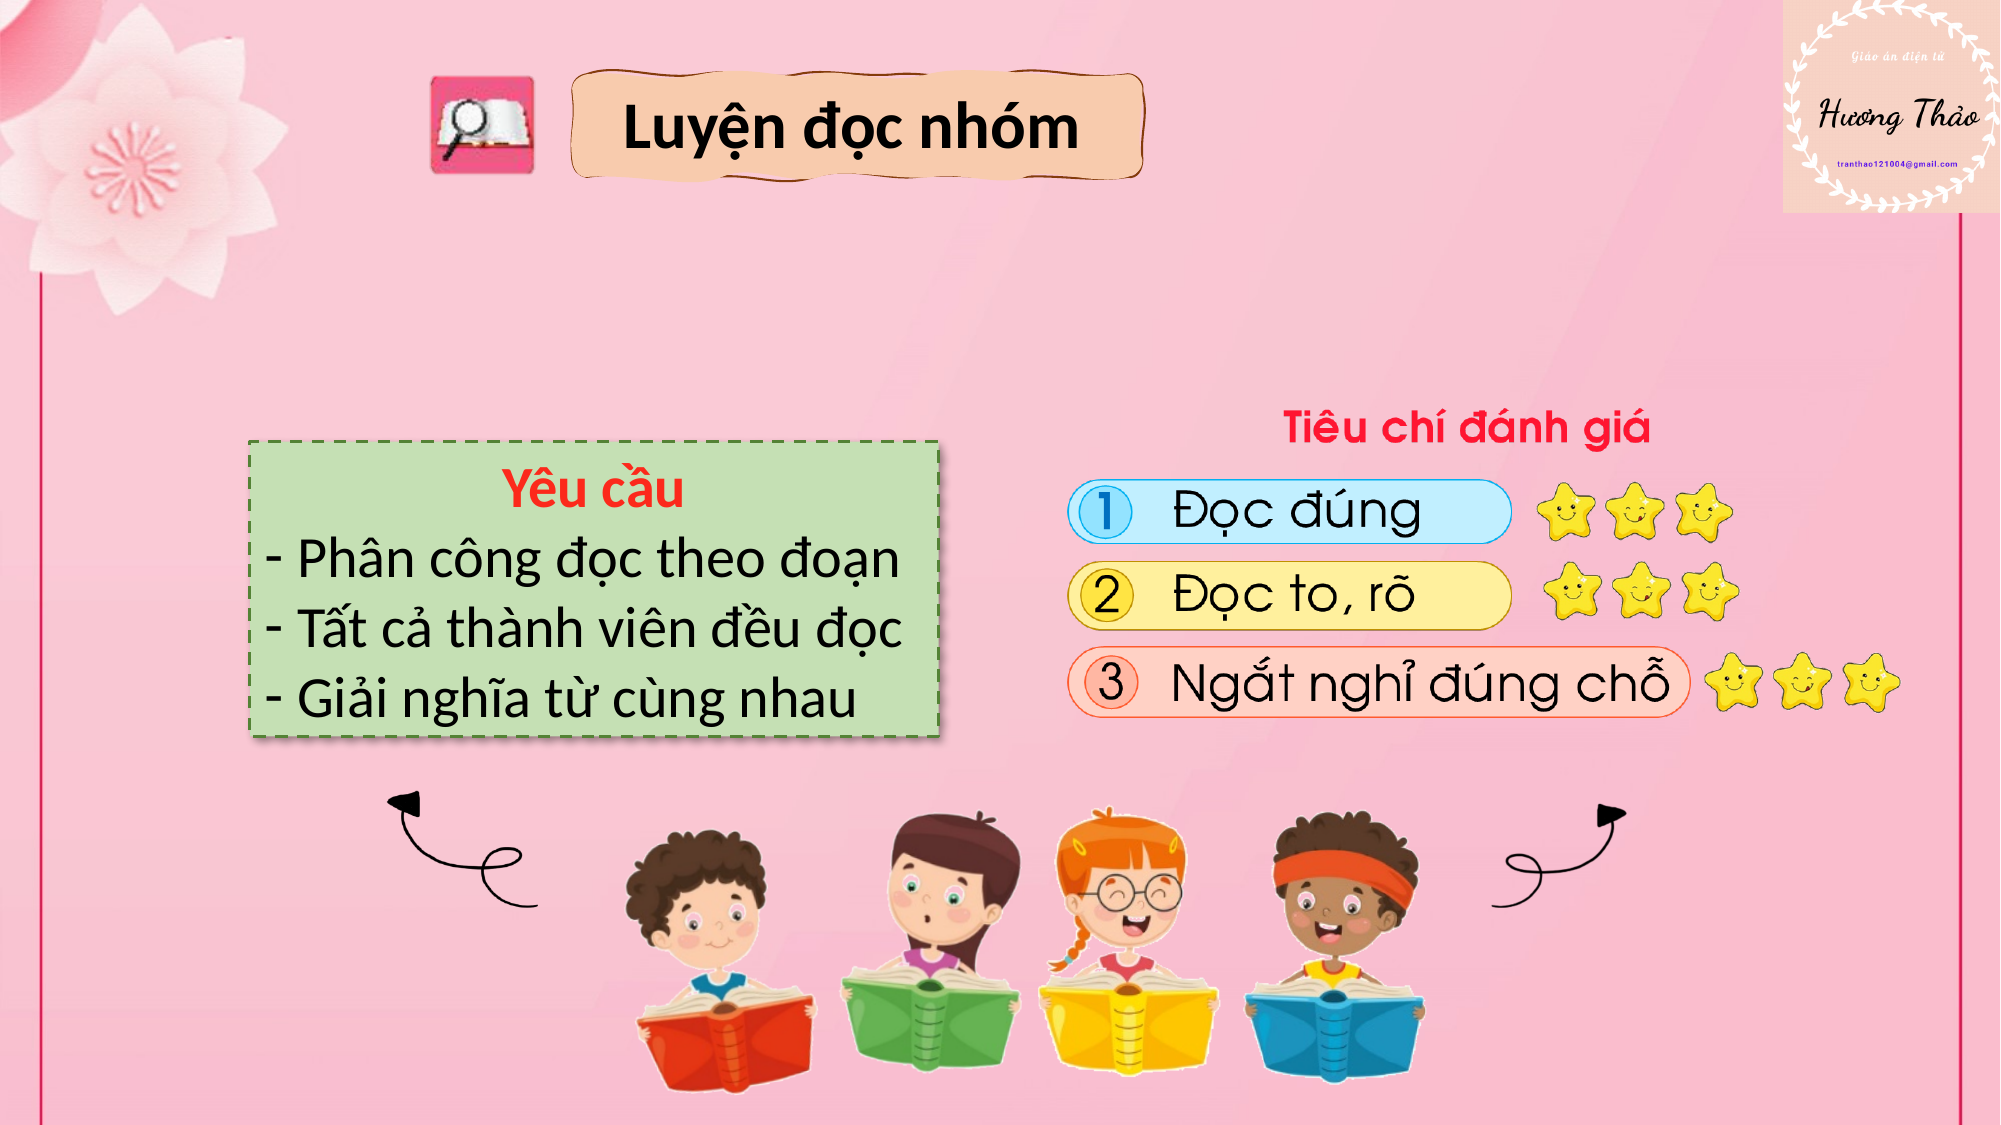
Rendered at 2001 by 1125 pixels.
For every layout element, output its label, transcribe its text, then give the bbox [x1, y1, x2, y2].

picture [0, 0, 2001, 1125]
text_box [584, 780, 1452, 1125]
text_box Yêu cầu Phân công đọc theo đoạn Tất cả thành viên đều đọc Giải nghĩa từ cùng nhau [249, 441, 939, 737]
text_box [561, 74, 1143, 177]
